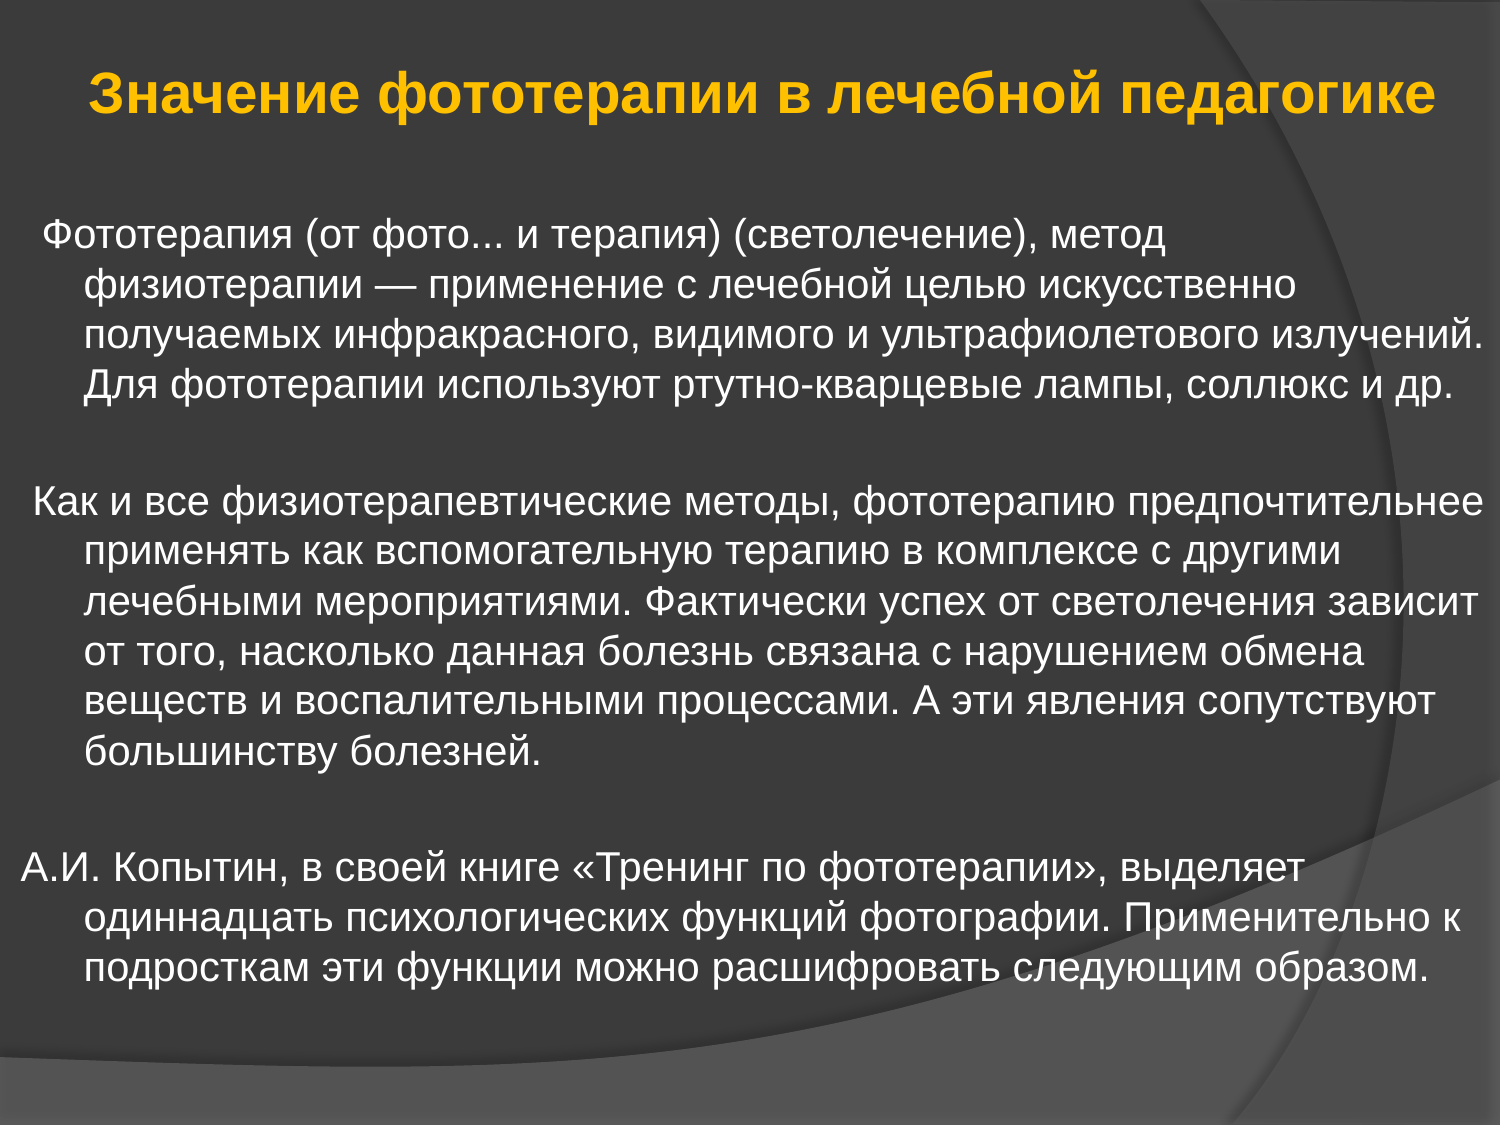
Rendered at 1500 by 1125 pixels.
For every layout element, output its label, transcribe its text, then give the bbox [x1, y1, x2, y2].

text_box Значение фототерапии в лечебной педагогике [0, 47, 1500, 133]
list Фототерапия (от фото... и терапия) (светолечение), метод физиотерапии — применение с лечебной целью искусственно получаемых инфракрасного, видимого и ультрафиолетового излучений. Для фототерапии используют ртутно-кварцевые лампы, соллюкс и др. Как и все физиотерапевтические методы, фототерапию предпочтительнее применять как вспомогательную терапию в комплексе с другими лечебными мероприятиями. Фактически успех от светолечения зависит от того, насколько данная болезнь связана с нарушением обмена веществ и воспалительными процессами. А эти явления сопутствуют большинству болезней. А.И. Копытин, в своей книге «Тренинг по фототерапии», выделяет одиннадцать психологических функций фотографии. Применительно к подросткам эти функции можно расшифровать следующим образом. [0, 199, 1500, 1125]
